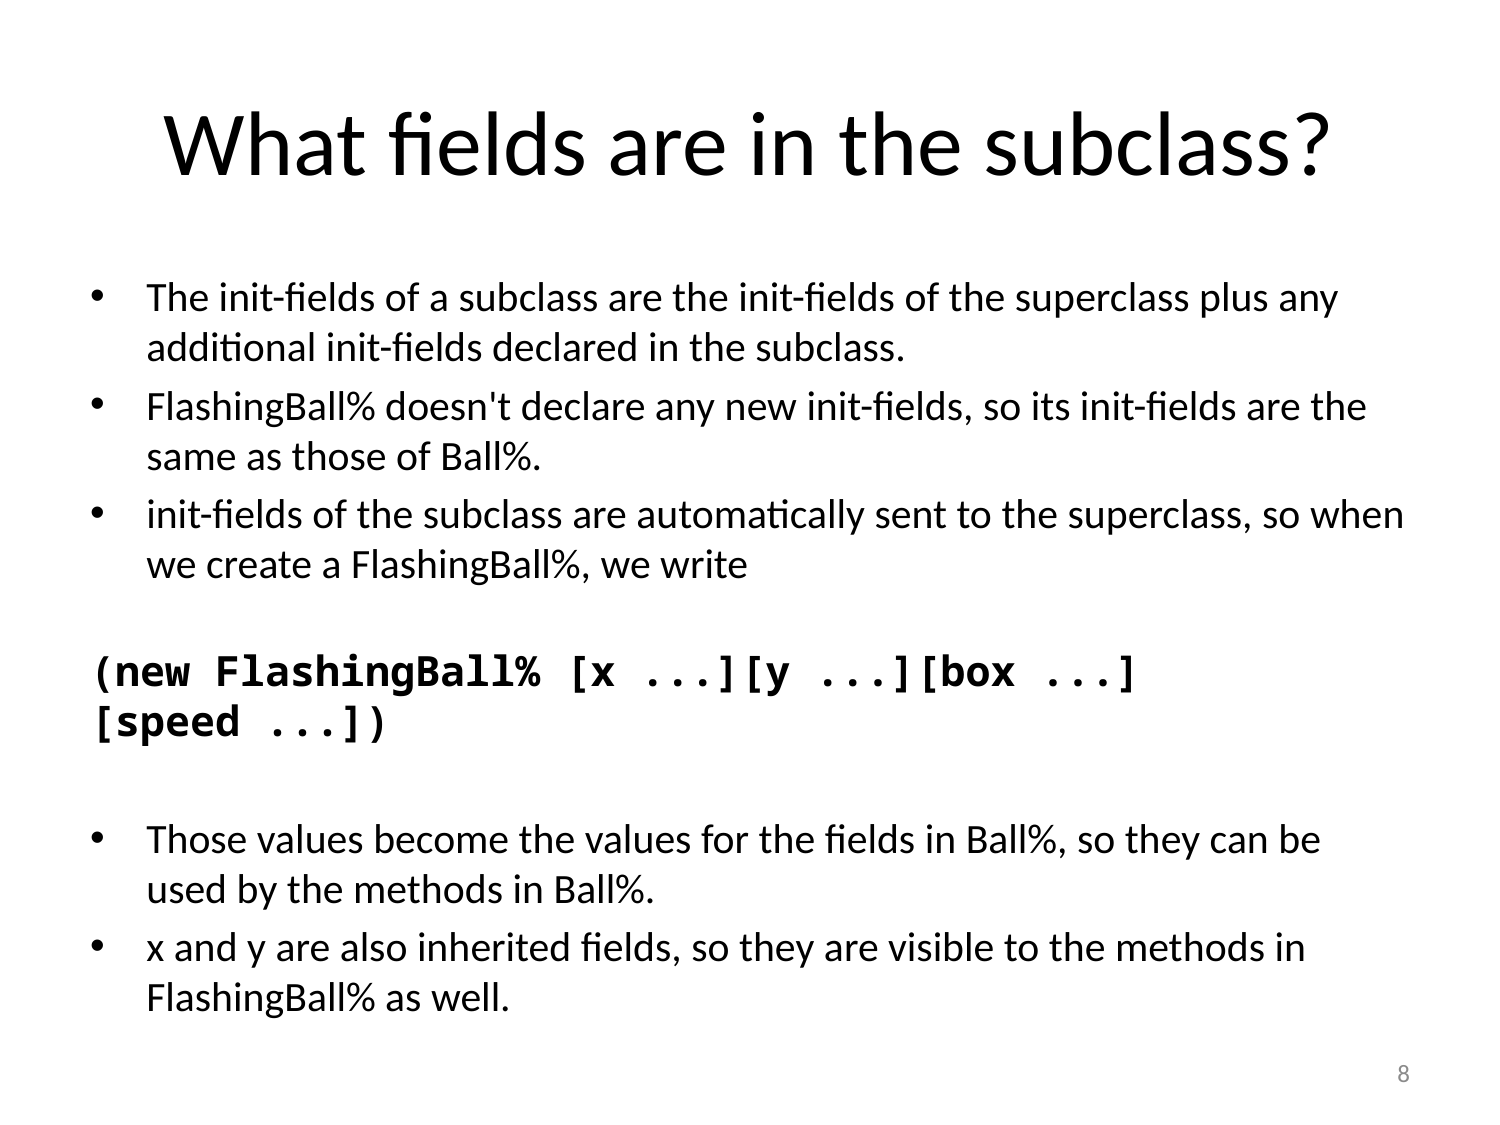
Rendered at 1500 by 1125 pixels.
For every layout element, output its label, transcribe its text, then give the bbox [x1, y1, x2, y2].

title What fields are in the subclass? [75, 45, 1425, 233]
list The init-fields of a subclass are the init-fields of the superclass plus any additional init-fields declared in the subclass. FlashingBall% doesn't declare any new init-fields, so its init-fields are the same as those of Ball%. init-fields of the subclass are automatically sent to the superclass, so when we create a FlashingBall%, we write (new FlashingBall% [x ...][y ...][box ...][speed ...]) Those values become the values for the fields in Ball%, so they can be used by the methods in Ball%. x and y are also inherited fields, so they are visible to the methods in FlashingBall% as well. [75, 262, 1425, 1005]
slide_number 8 [1074, 1042, 1425, 1103]
